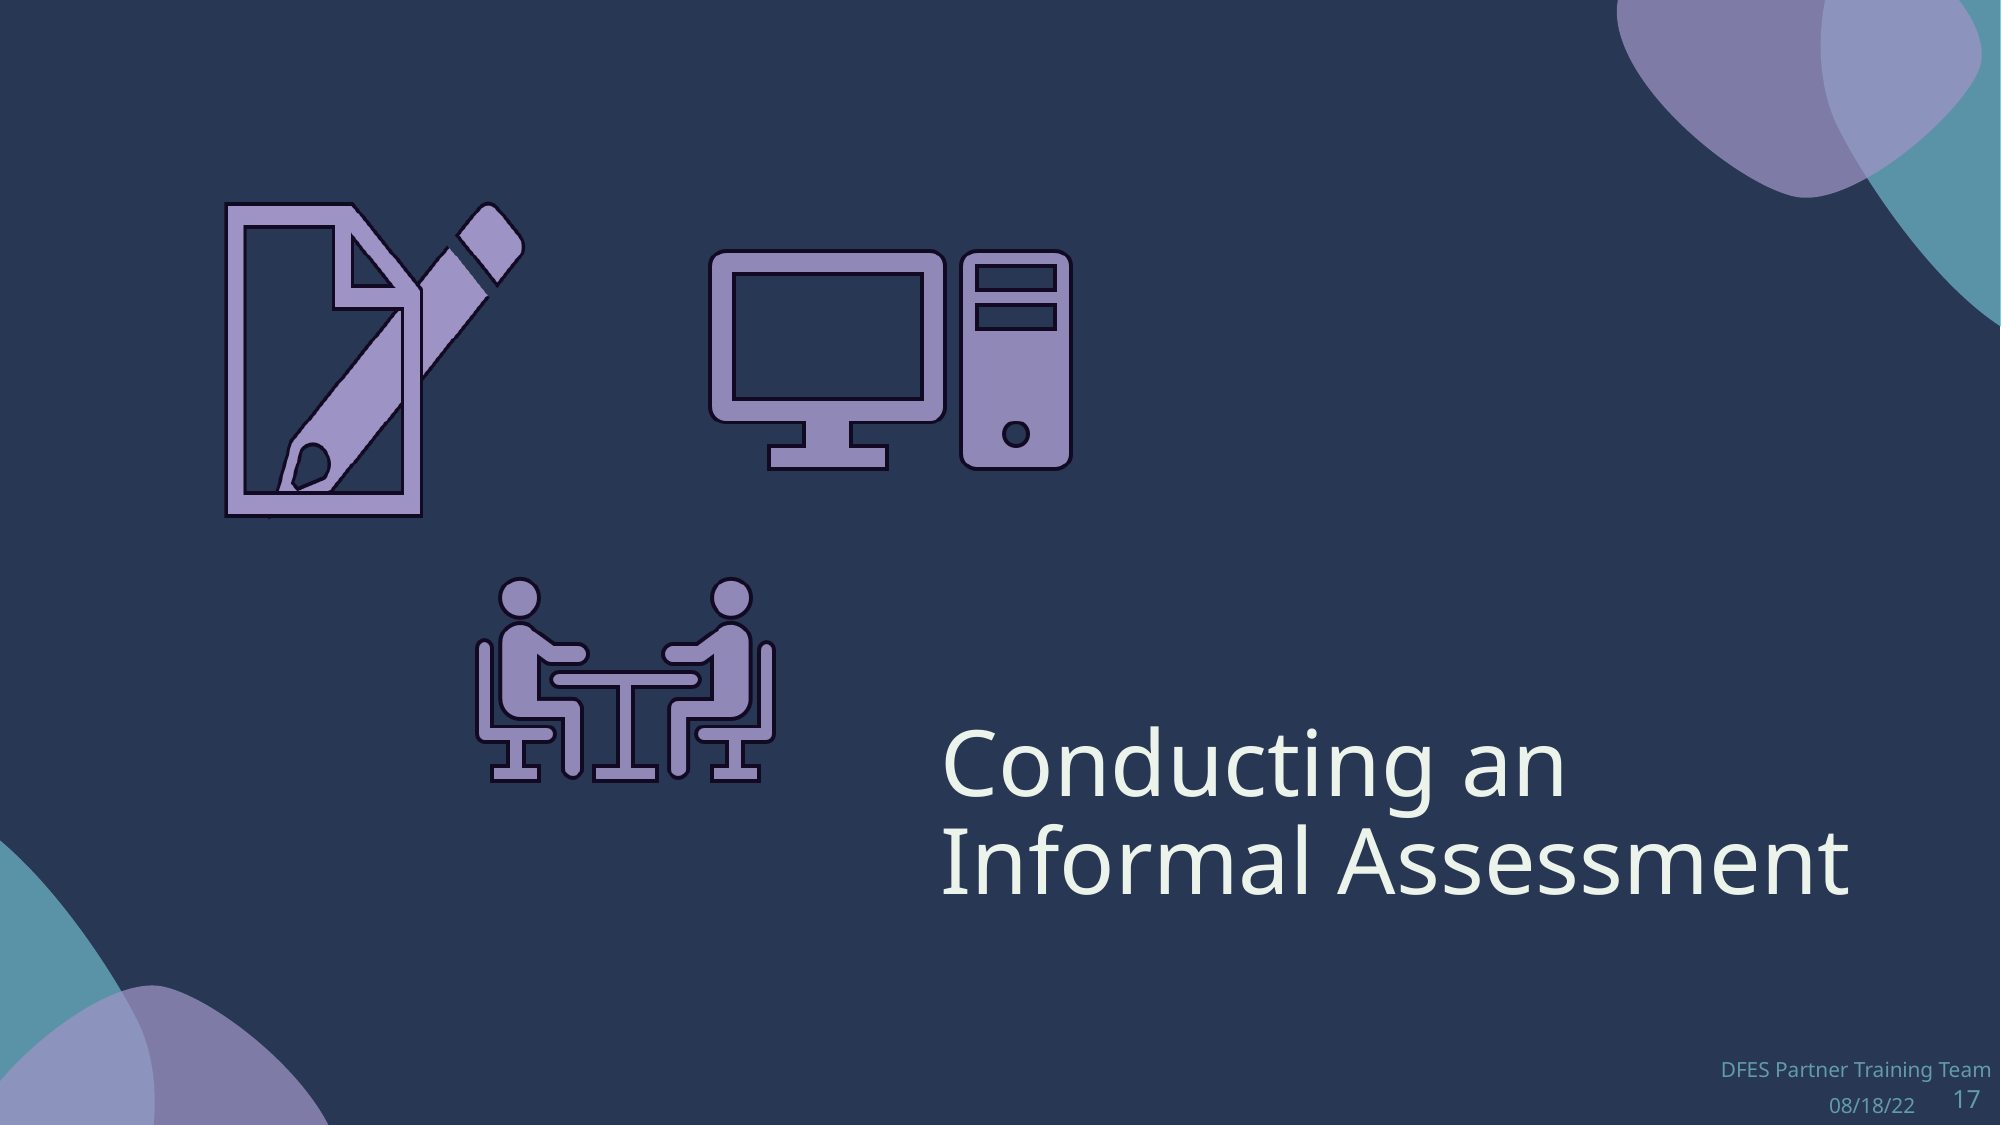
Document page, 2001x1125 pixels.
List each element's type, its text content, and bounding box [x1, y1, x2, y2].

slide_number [1791, 1090, 1931, 1125]
title Conducting an Informal Assessment [925, 707, 1934, 925]
picture [437, 171, 1078, 867]
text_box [172, 171, 548, 548]
slide_number 17 [1933, 1065, 2000, 1125]
footer DFES Partner Training Team [1669, 1029, 2000, 1090]
